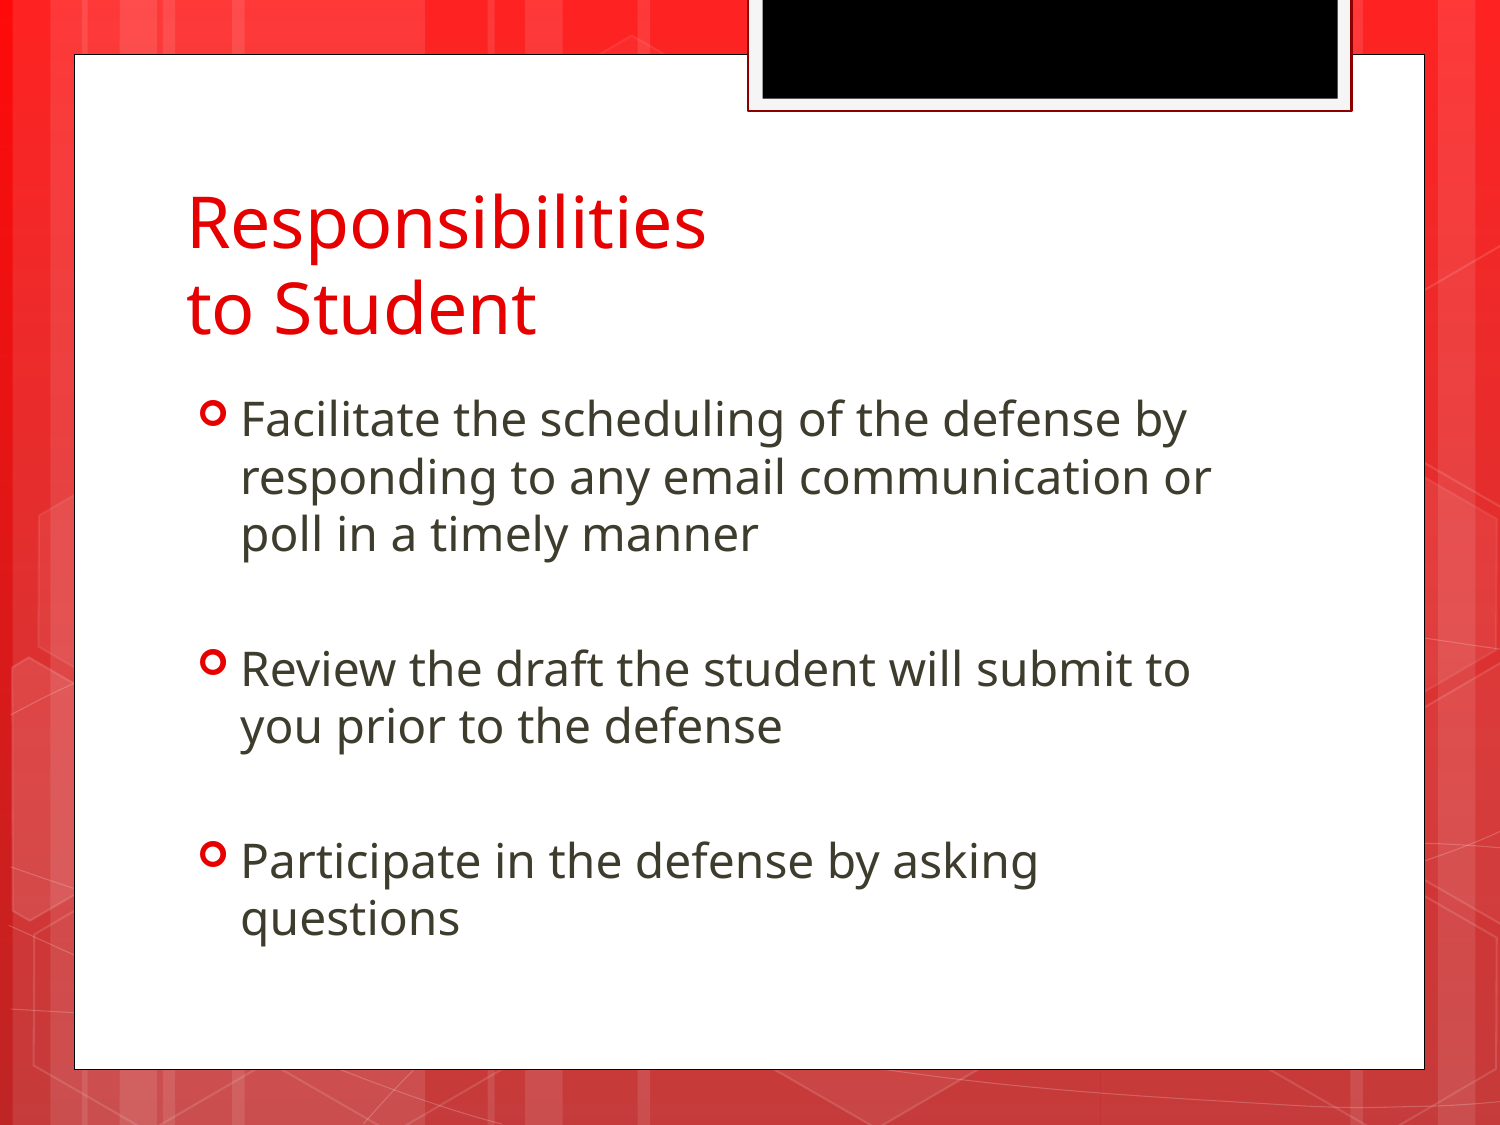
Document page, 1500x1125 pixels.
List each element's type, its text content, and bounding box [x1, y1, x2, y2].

list Facilitate the scheduling of the defense by responding to any email communication or poll in a timely manner Review the draft the student will submit to you prior to the defense Participate in the defense by asking questions [171, 381, 1283, 957]
title Responsibilities to Student [171, 168, 1324, 357]
